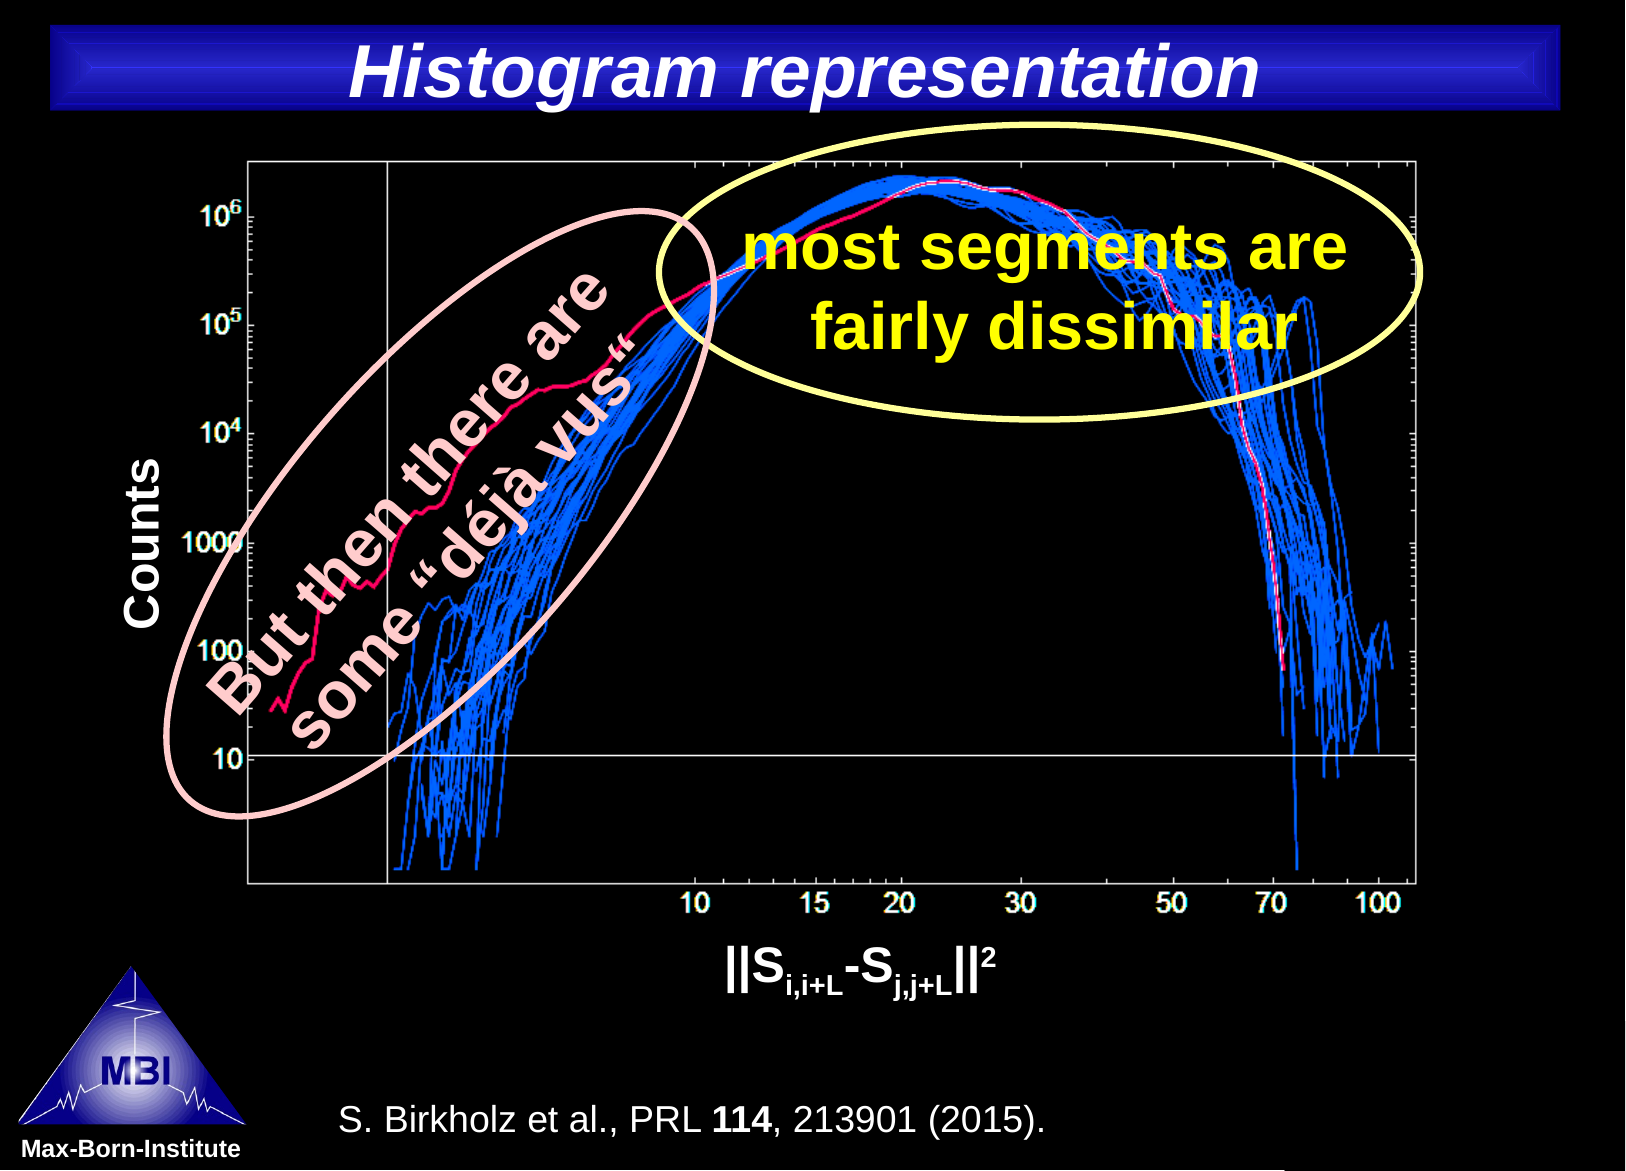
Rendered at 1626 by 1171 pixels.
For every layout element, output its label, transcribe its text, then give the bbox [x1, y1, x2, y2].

text_box S. Birkholz et al., PRL 114, 213901 (2015). [323, 1088, 1264, 1148]
title Histogram representation [50, 24, 1561, 111]
picture [18, 968, 245, 1124]
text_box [658, 124, 1421, 420]
text_box ||Si,i+L-Sj,j+L||2 [708, 973, 1026, 1009]
picture [138, 124, 658, 366]
picture [138, 420, 1421, 964]
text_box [59, 366, 822, 662]
